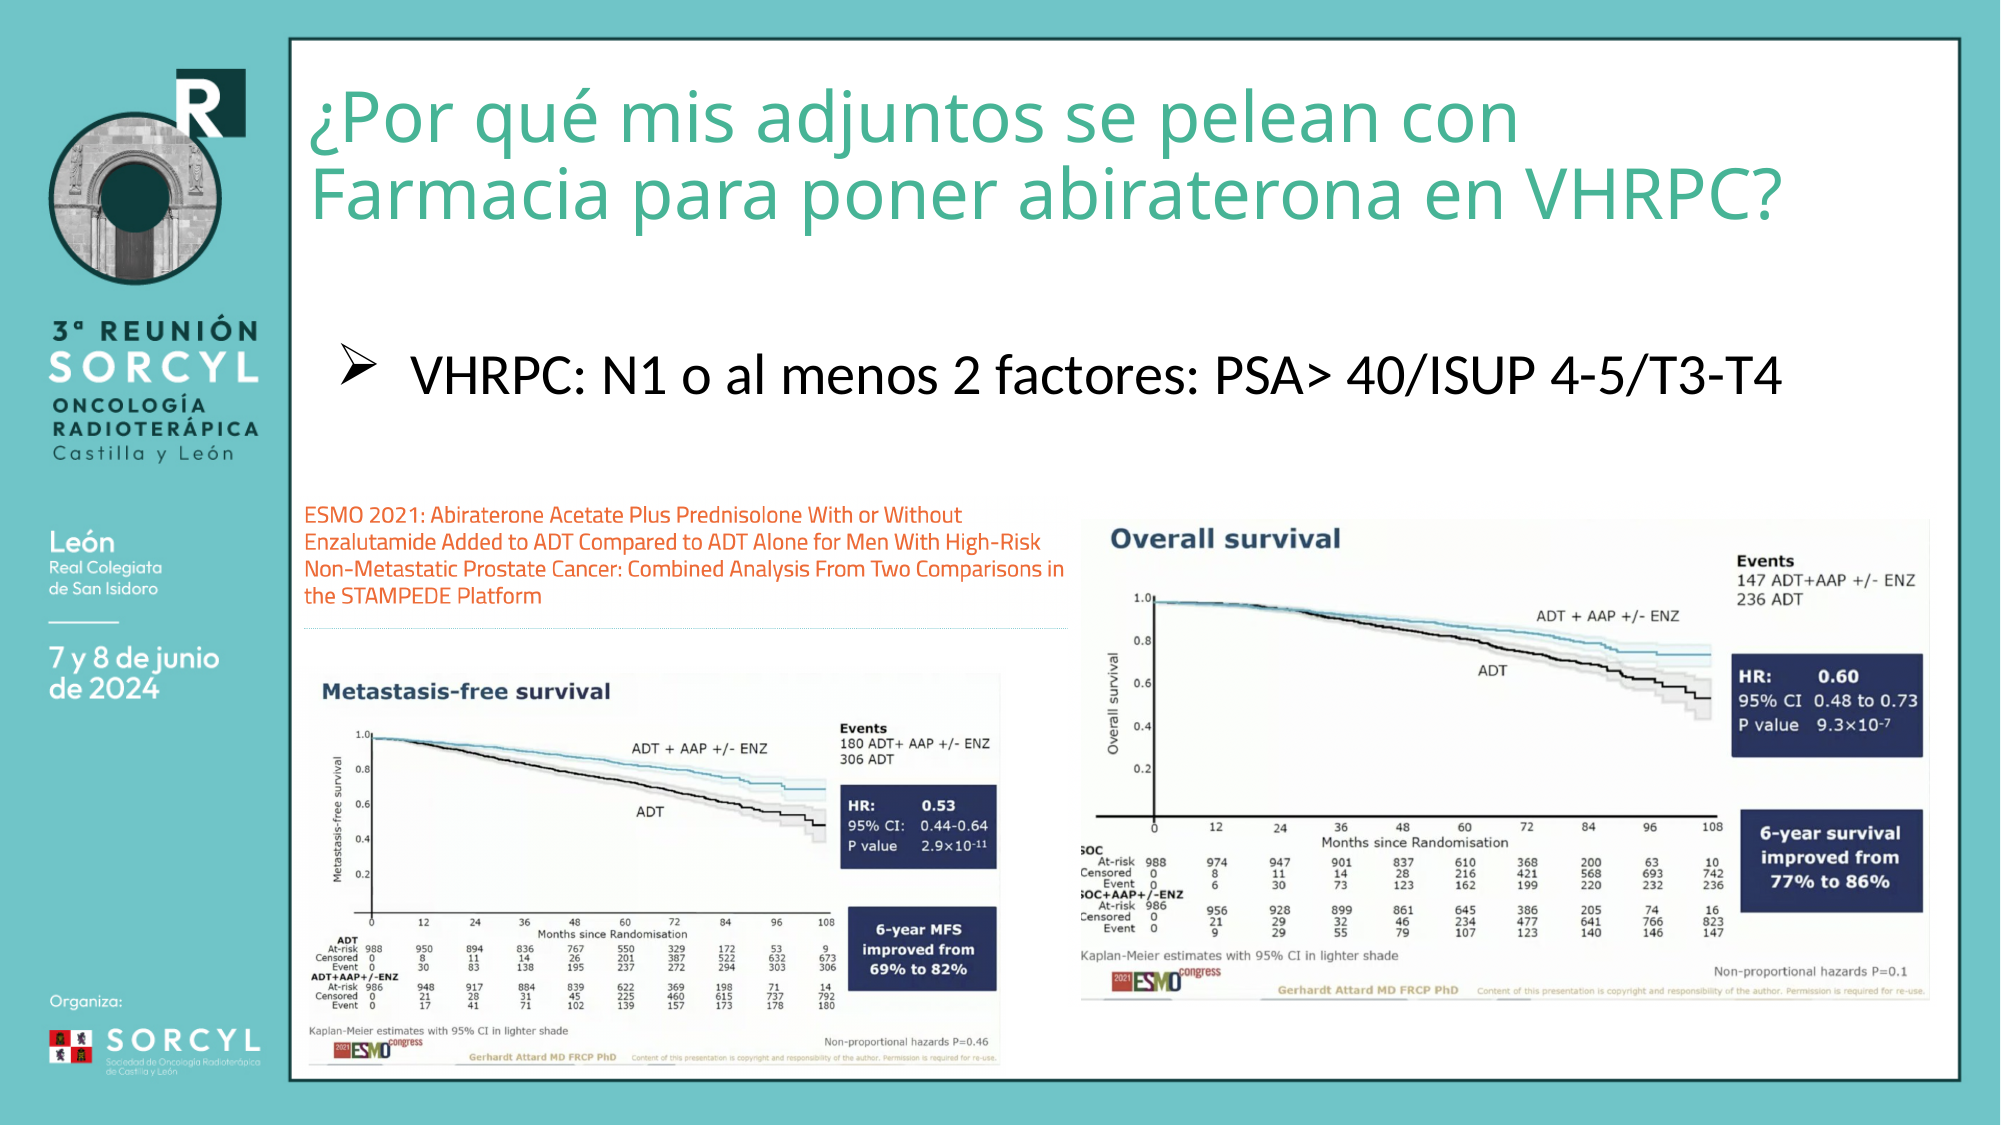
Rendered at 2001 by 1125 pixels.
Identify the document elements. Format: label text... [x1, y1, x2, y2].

text_box VHRPC: N1 o al menos 2 factores: PSA> 40/ISUP 4-5/T3-T4 [321, 329, 1868, 414]
picture [0, 0, 2001, 1125]
title ¿Por qué mis adjuntos se pelean con Farmacia para poner abiraterona en VHRPC? [294, 49, 1841, 267]
